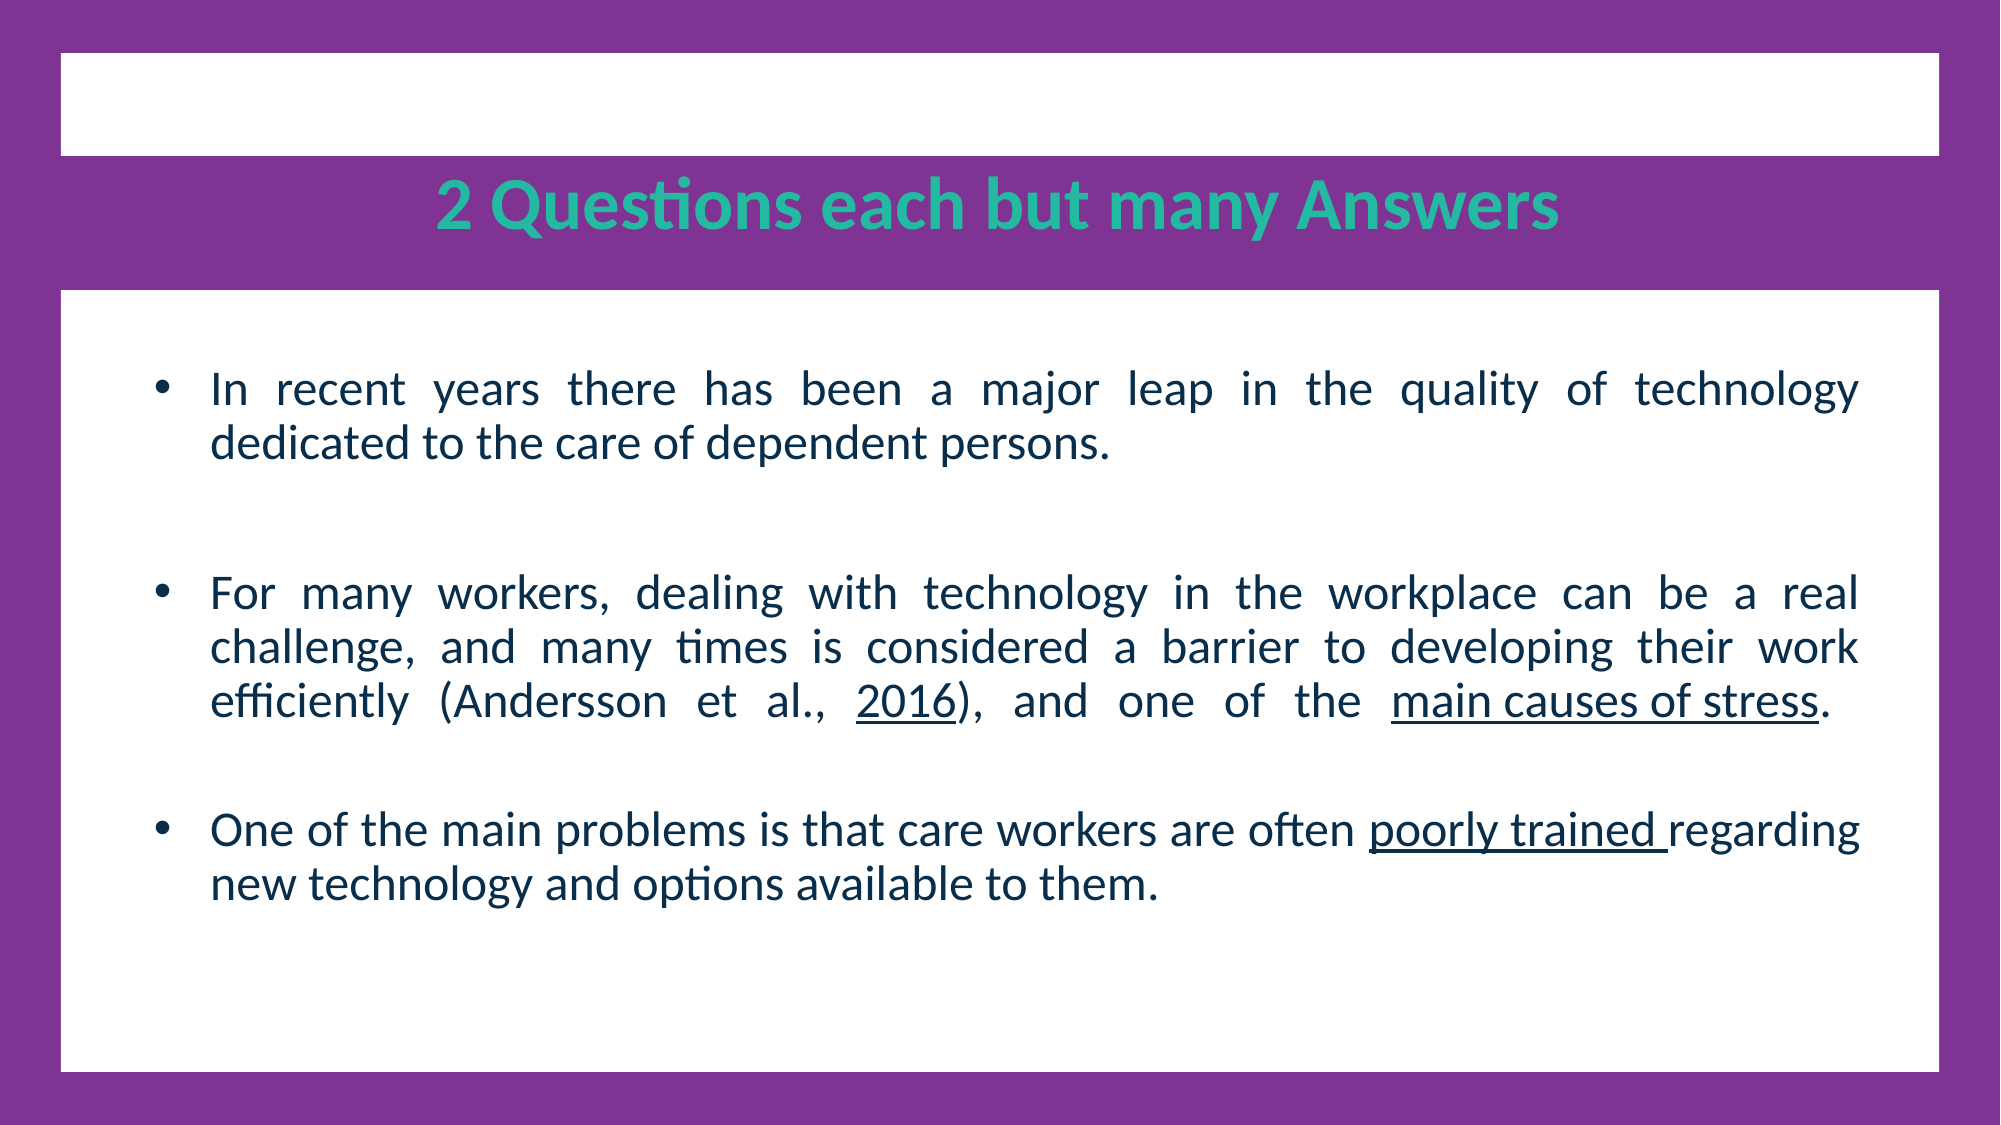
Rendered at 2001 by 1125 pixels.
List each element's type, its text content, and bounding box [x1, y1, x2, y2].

text_box [59, 156, 1941, 290]
list 2 Questions each but many Answers [119, 156, 1858, 289]
list In recent years there has been a major leap in the quality of technology dedicated to the care of dependent persons. For many workers, dealing with technology in the workplace can be a real challenge, and many times is considered a barrier to developing their work efficiently (Andersson et al., 2016), and one of the main causes of stress. One of the main problems is that care workers are often poorly trained regarding new technology and options available to them. [101, 354, 1876, 1014]
